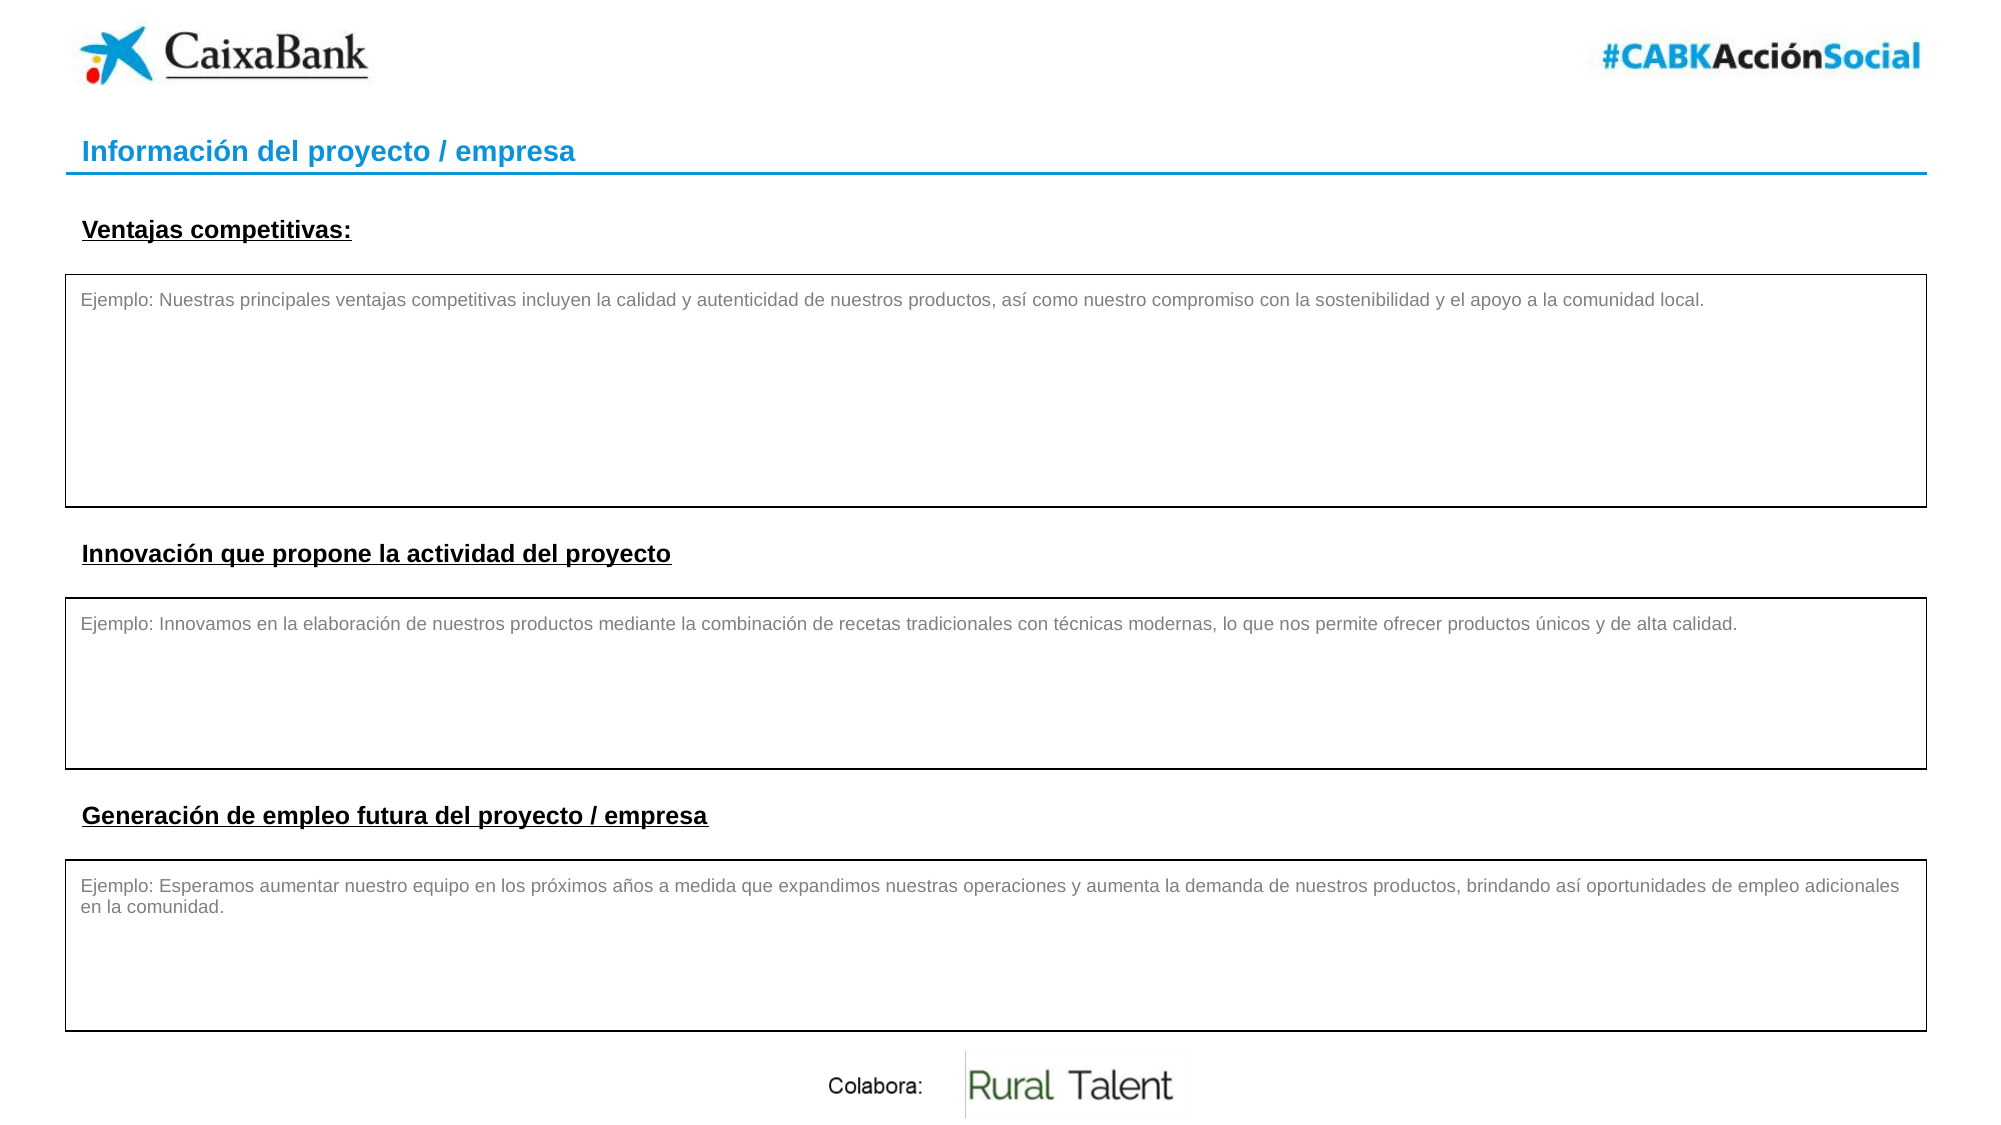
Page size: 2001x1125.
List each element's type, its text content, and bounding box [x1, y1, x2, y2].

picture [0, 13, 472, 94]
text_box Ventajas competitivas: [65, 206, 738, 251]
text_box Generación de empleo futura del proyecto / empresa [65, 792, 738, 837]
table_header Ejemplo: Nuestras principales ventajas competitivas incluyen la calidad y autenticidad de nuestros productos, así como nuestro compromiso con la sostenibilidad y el apoyo a la comunidad local. [66, 275, 1926, 506]
text_box Información del proyecto / empresa [65, 128, 738, 172]
table_header Ejemplo: Innovamos en la elaboración de nuestros productos mediante la combinación de recetas tradicionales con técnicas modernas, lo que nos permite ofrecer productos únicos y de alta calidad. [66, 599, 1926, 768]
table_header Ejemplo: Esperamos aumentar nuestro equipo en los próximos años a medida que expandimos nuestras operaciones y aumenta la demanda de nuestros productos, brindando así oportunidades de empleo adicionales en la comunidad. [66, 861, 1926, 1030]
picture [808, 1051, 1191, 1120]
picture [1510, 28, 2000, 79]
text_box Innovación que propone la actividad del proyecto [65, 530, 958, 575]
